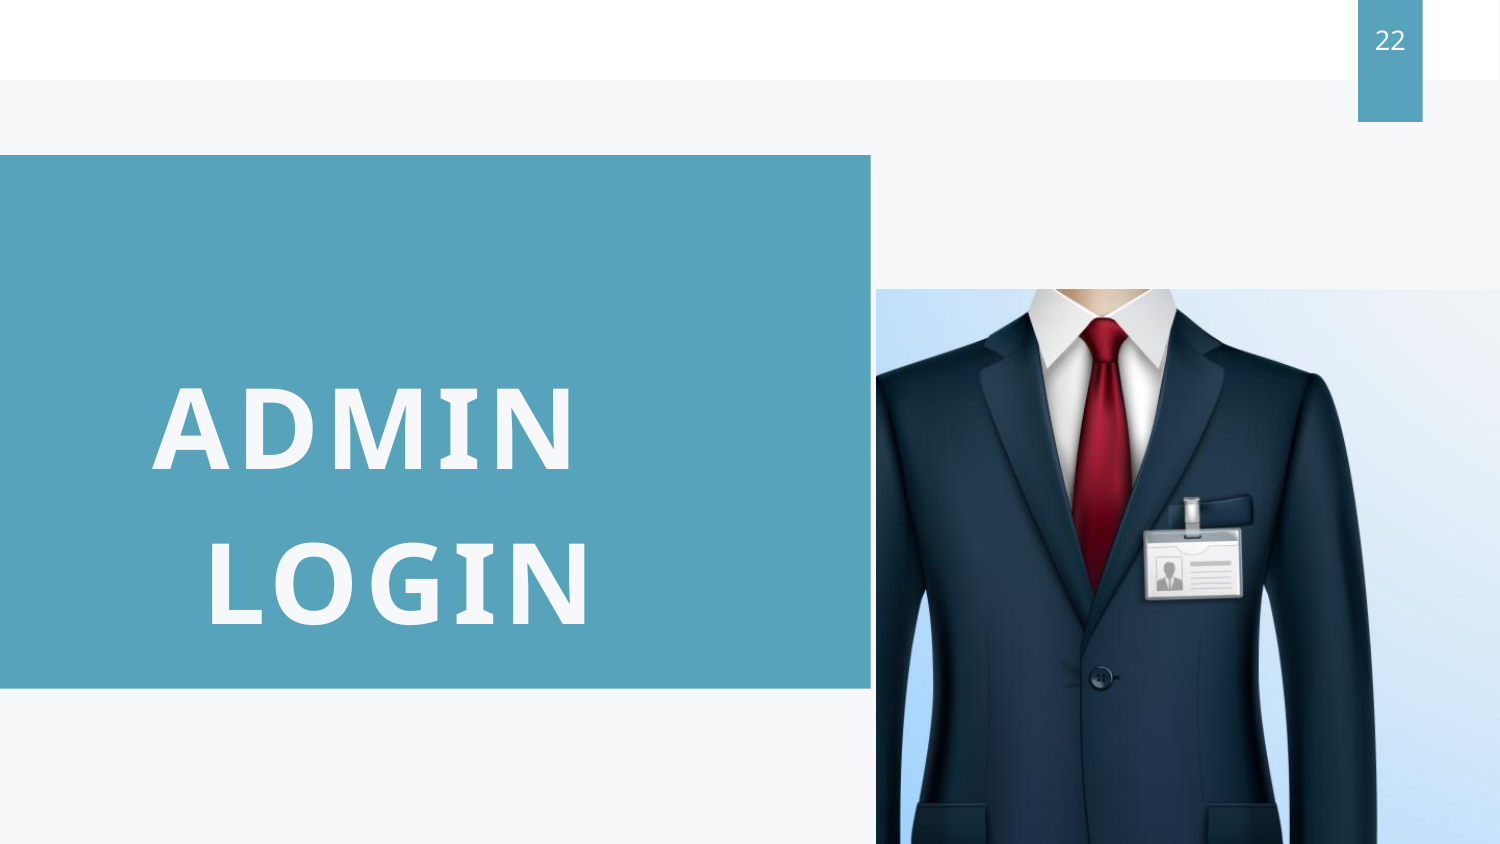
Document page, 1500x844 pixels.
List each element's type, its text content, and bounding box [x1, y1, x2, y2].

slide_number 22 [1345, 8, 1436, 74]
picture [876, 289, 1500, 844]
list ADMIN LOGIN [112, 321, 871, 564]
